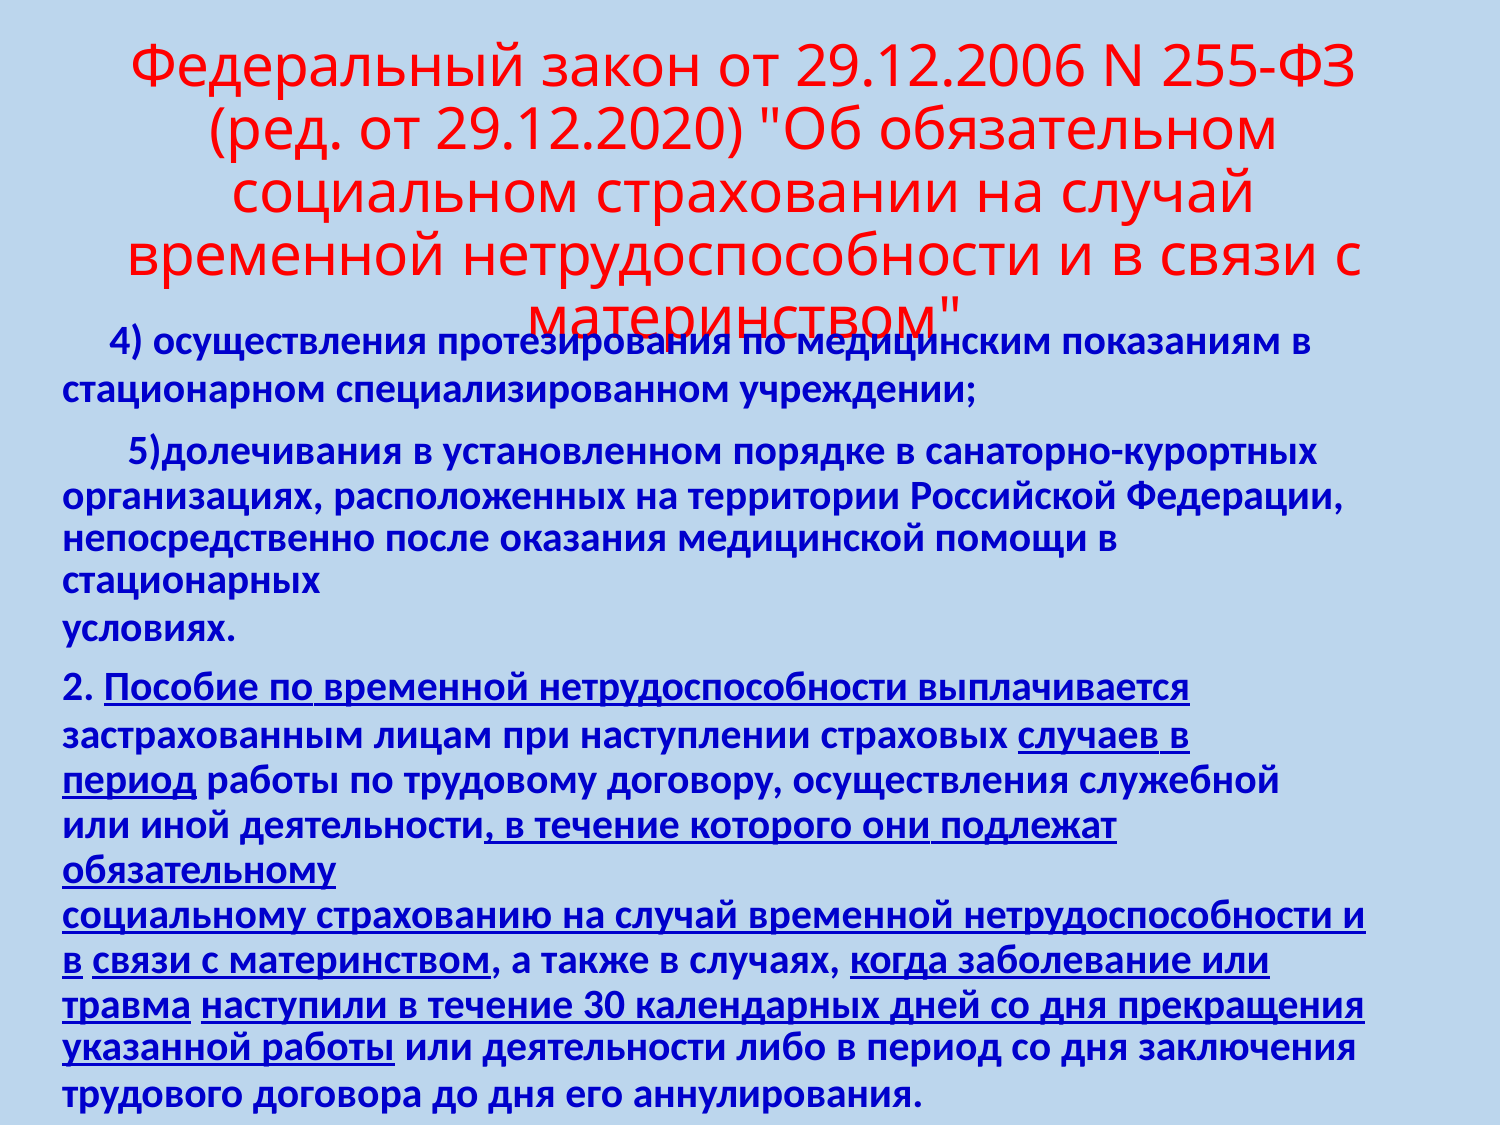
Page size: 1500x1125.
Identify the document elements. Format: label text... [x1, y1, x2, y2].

title Федеральный закон от 29.12.2006 N 255-ФЗ (ред. от 29.12.2020) "Об обязательном социальном страховании на случай временной нетрудоспособности и в связи с материнством" [62, 27, 1424, 352]
text_box осуществления протезирования по медицинским показаниям в стационарном специализированном учреждении; долечивания в установленном порядке в санаторно-курортных организациях, расположенных на территории Российской Федерации, непосредственно после оказания медицинской помощи в стационарных условиях. 2. Пособие по временной нетрудоспособности выплачивается застрахованным лицам при наступлении страховых случаев в период работы по трудовому договору, осуществления служебной или иной деятельности, в течение которого они подлежат обязательному социальному страхованию на случай временной нетрудоспособности и в связи с материнством, а также в случаях, когда заболевание или травма наступили в течение 30 календарных дней со дня прекращения указанной работы или деятельности либо в период со дня заключения трудового договора до дня его аннулирования. [60, 312, 1397, 1116]
